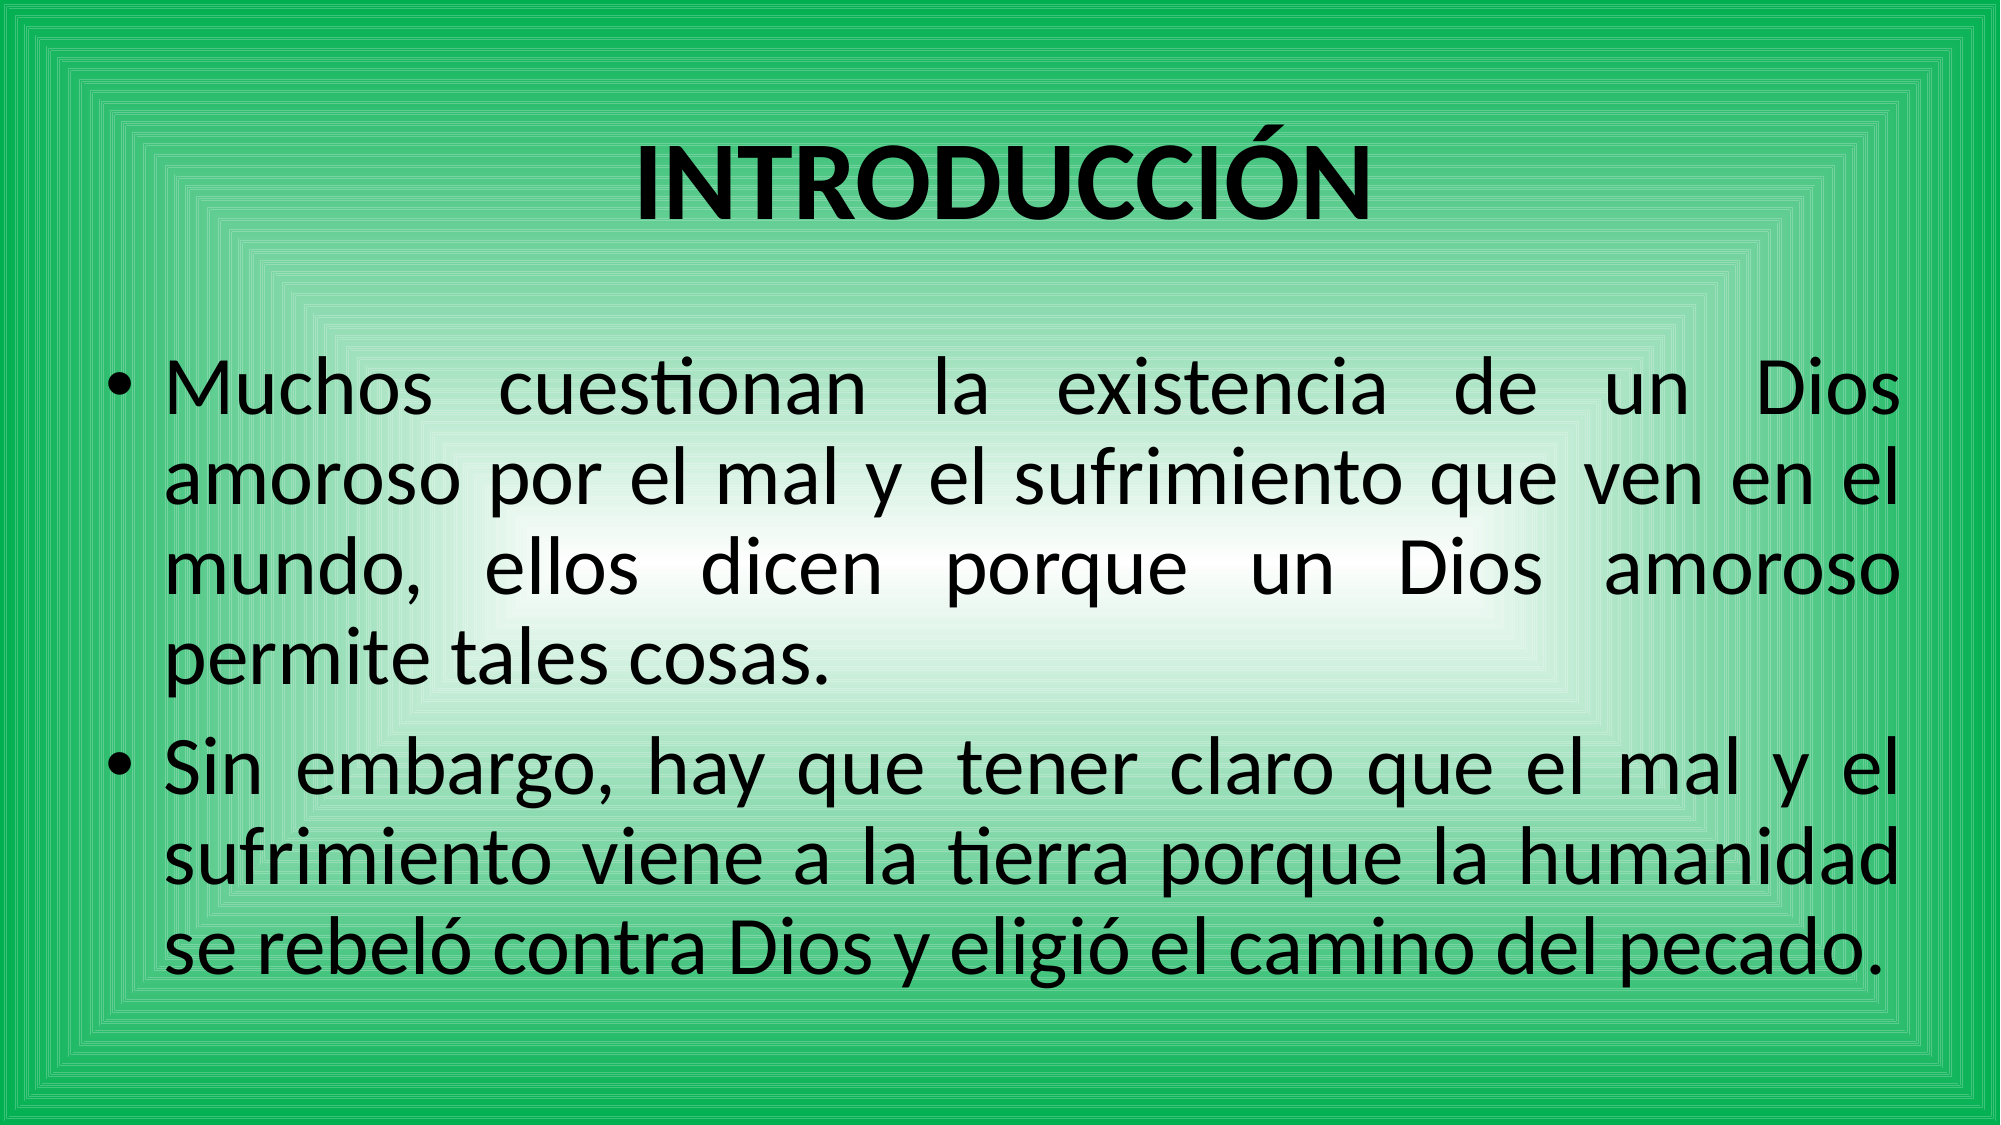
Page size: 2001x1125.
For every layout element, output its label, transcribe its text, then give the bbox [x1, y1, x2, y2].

list Muchos cuestionan la existencia de un Dios amoroso por el mal y el sufrimiento que ven en el mundo, ellos dicen porque un Dios amoroso permite tales cosas. Sin embargo, hay que tener claro que el mal y el sufrimiento viene a la tierra porque la humanidad se rebeló contra Dios y eligió el camino del pecado. [90, 299, 1919, 1036]
title INTRODUCCIÓN [90, 88, 1919, 278]
